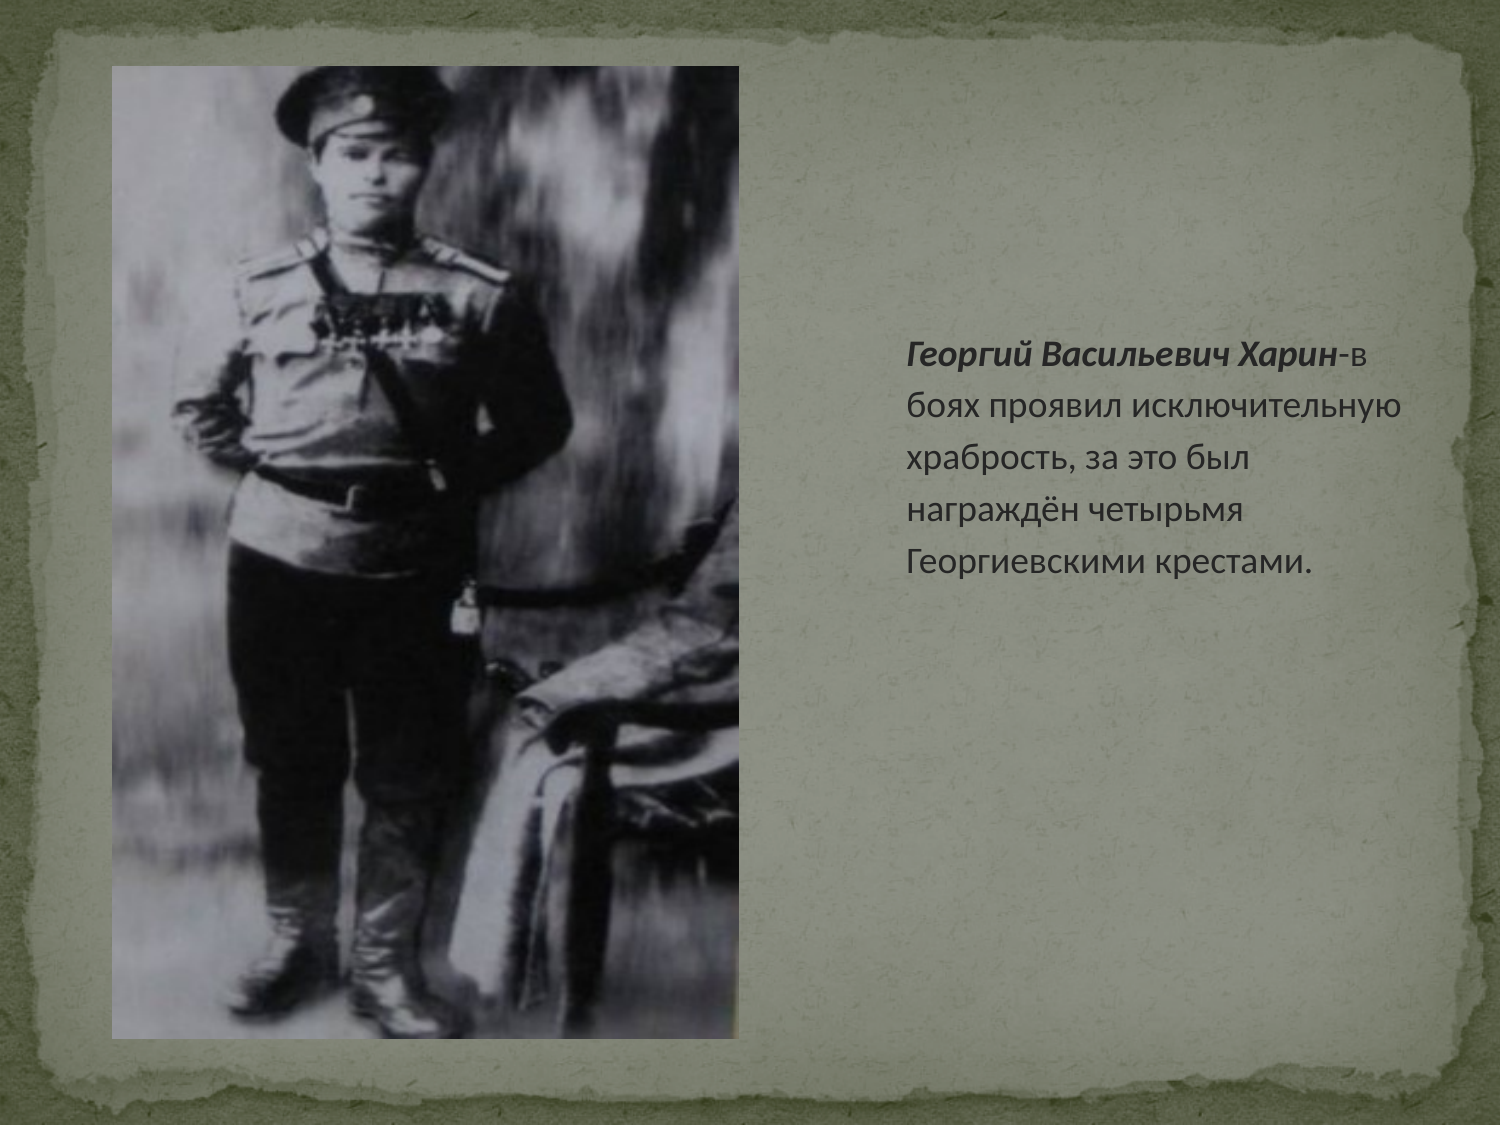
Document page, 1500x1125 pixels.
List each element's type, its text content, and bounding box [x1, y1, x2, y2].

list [114, 68, 737, 1038]
list Георгий Васильевич Харин-в боях проявил исключительную храбрость, за это был награждён четырьмя Георгиевскими крестами. [891, 314, 1424, 927]
